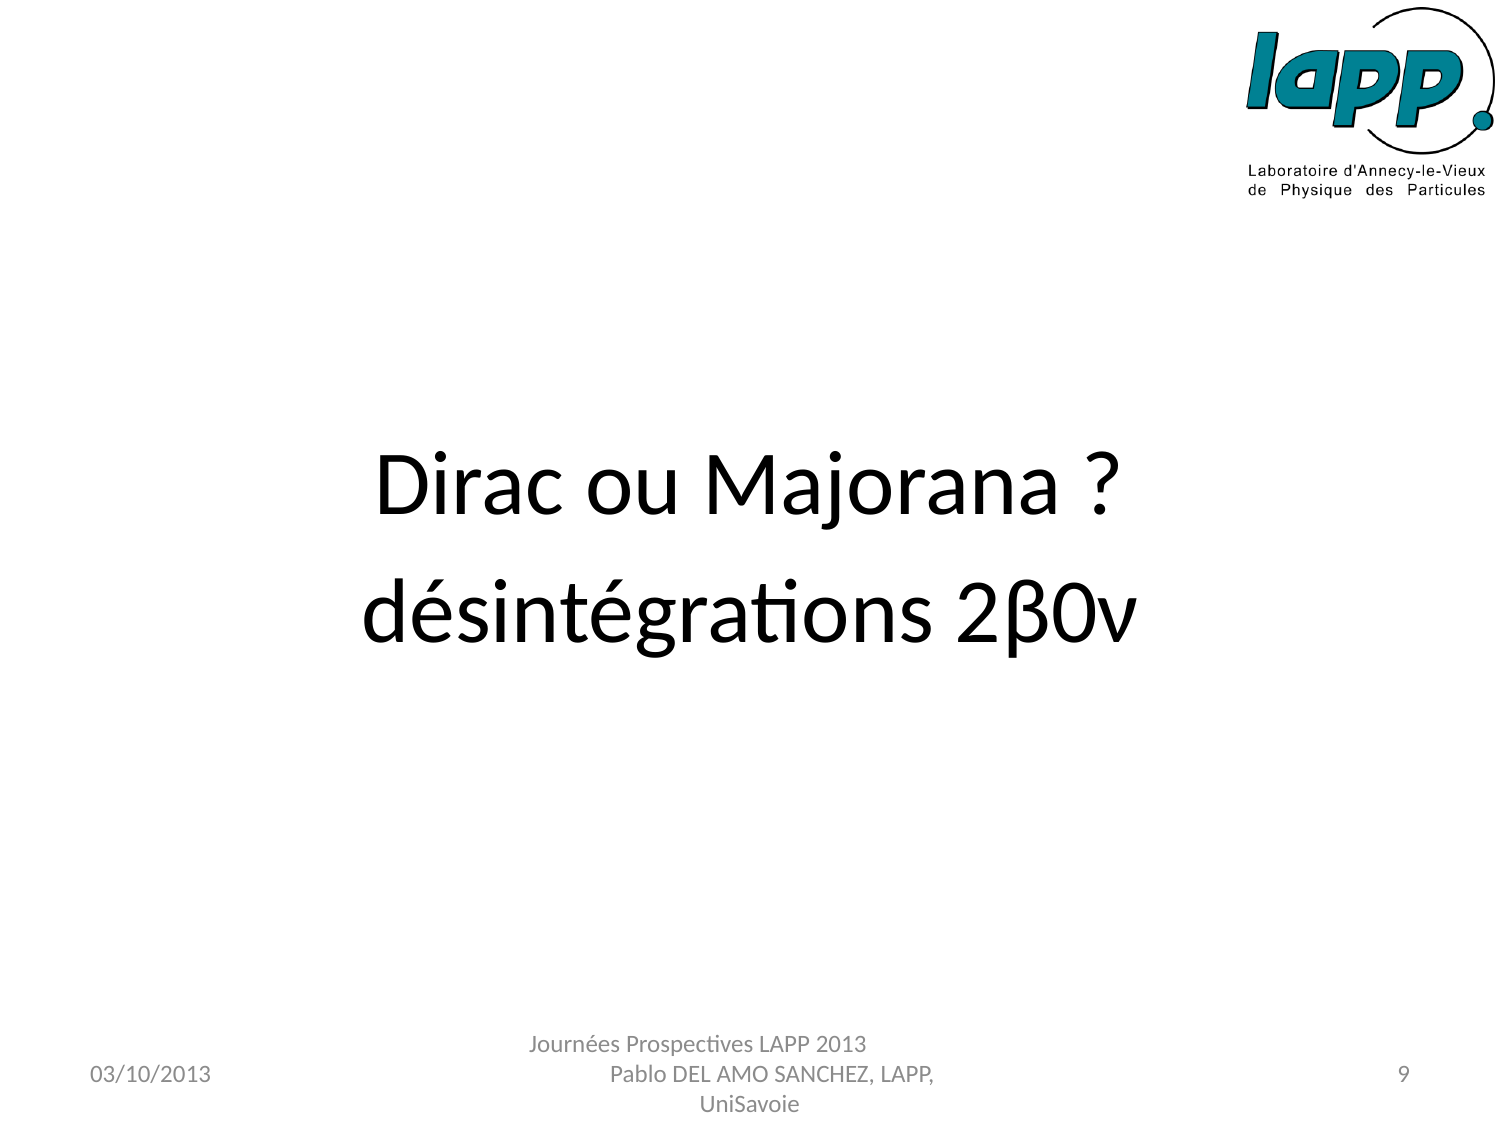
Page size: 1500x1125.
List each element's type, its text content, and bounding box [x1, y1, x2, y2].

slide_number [75, 1042, 425, 1103]
footer Journées Prospectives LAPP 2013 Pablo DEL AMO SANCHEZ, LAPP, UniSavoie [512, 1042, 988, 1103]
text_box Dirac ou Majorana ? désintégrations 2β0ν [29, 30, 1471, 1000]
picture [1246, 7, 1495, 200]
slide_number 9 [1074, 1042, 1425, 1103]
